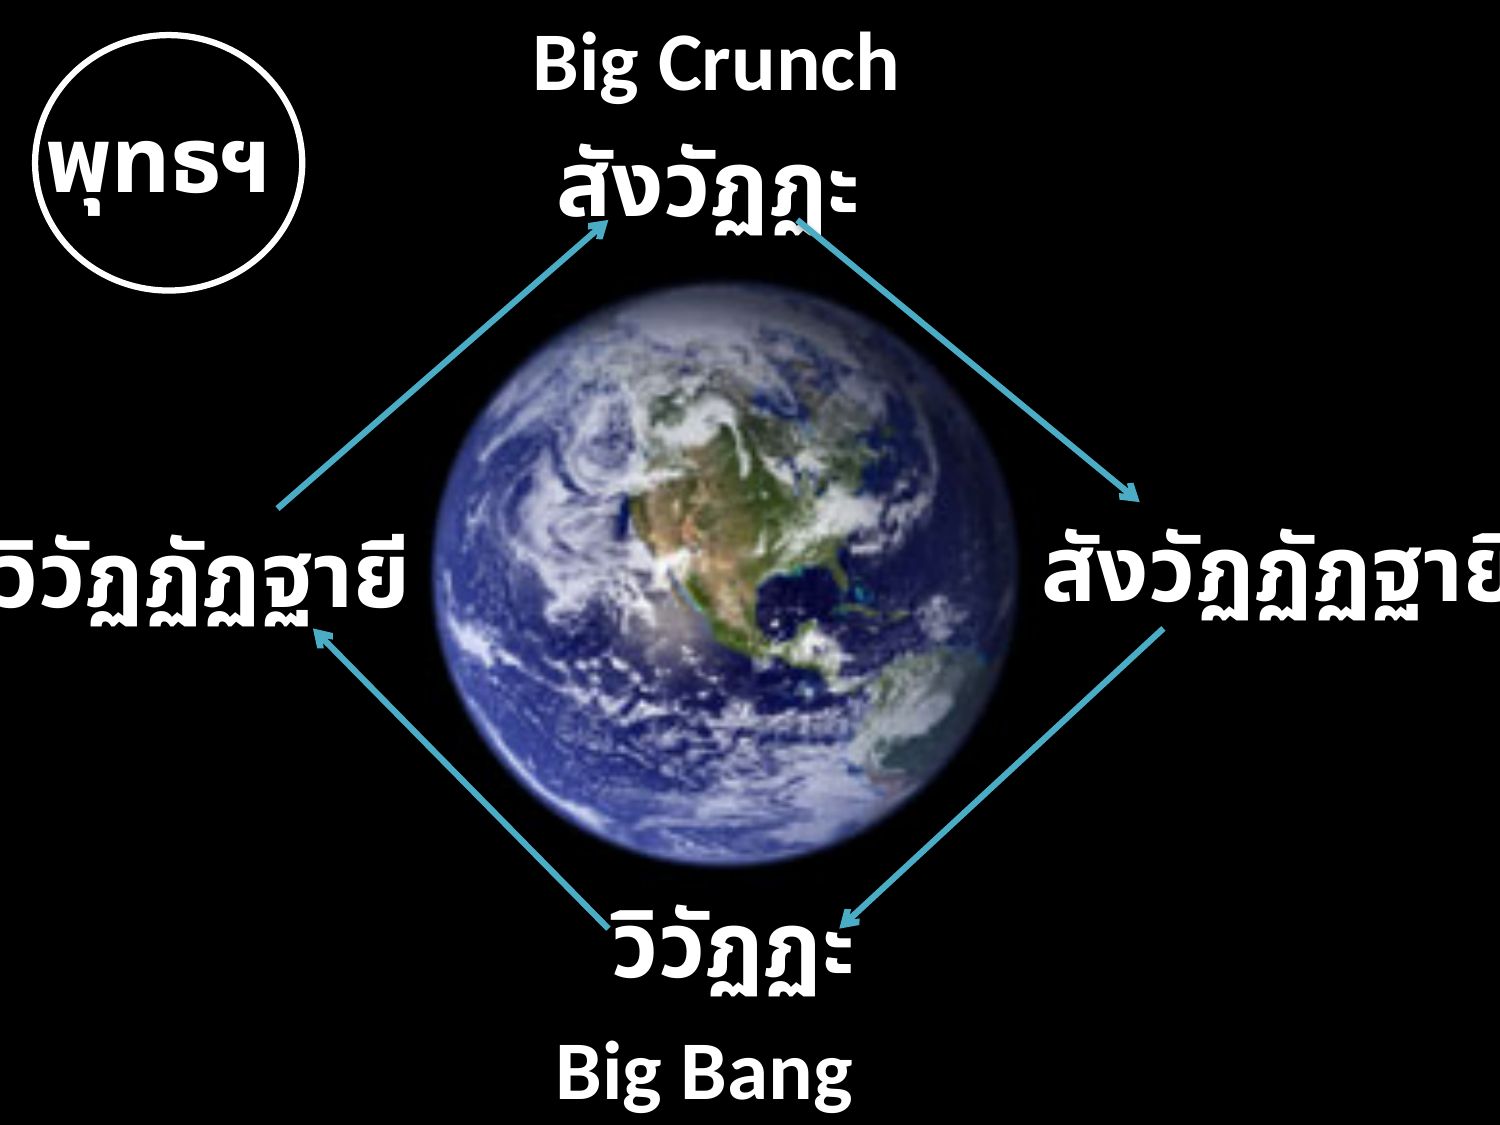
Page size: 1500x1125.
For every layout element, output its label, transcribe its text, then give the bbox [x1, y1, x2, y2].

text_box วิวัฏฏะ [596, 915, 870, 1004]
picture [395, 243, 1058, 906]
text_box สังวัฏฏัฏฐายี [1062, 502, 1500, 627]
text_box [838, 628, 1164, 929]
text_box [312, 628, 609, 929]
text_box วิวัฏฏัฏฐายี [0, 508, 390, 634]
text_box [287, 97, 306, 218]
text_box Big Crunch [517, 0, 916, 115]
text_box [796, 219, 1141, 503]
text_box สังวัฏฏะ [541, 117, 876, 241]
text_box [45, 219, 276, 294]
text_box พุทธฯ [30, 93, 287, 219]
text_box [277, 219, 609, 509]
text_box [53, 31, 285, 93]
text_box Big Bang [540, 1008, 868, 1124]
